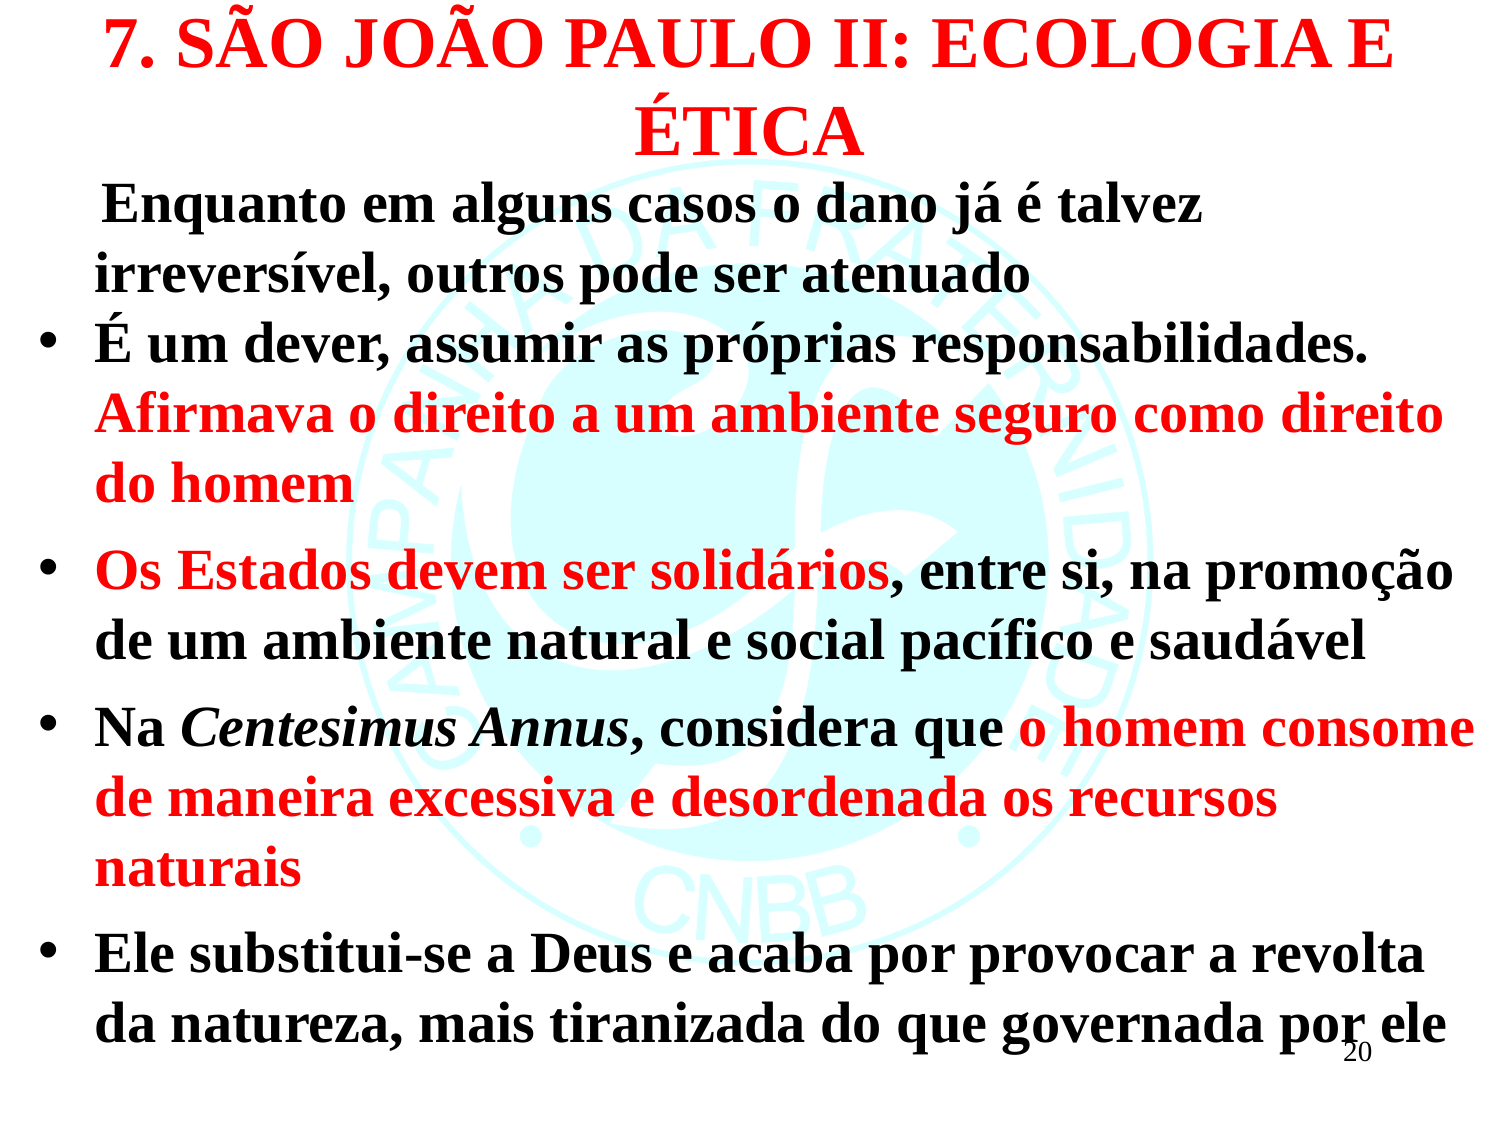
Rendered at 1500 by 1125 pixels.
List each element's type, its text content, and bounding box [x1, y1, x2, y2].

text_box 7. SÃO JOÃO PAULO II: ECOLOGIA E ÉTICA [0, 23, 1500, 142]
text_box Enquanto em alguns casos o dano já é talvez irreversível, outros pode ser atenuado É um dever, assumir as próprias responsabilidades. Afirmava o direito a um ambiente seguro como direito do homem Os Estados devem ser solidários, entre si, na promoção de um ambiente natural e social pacífico e saudável Na Centesimus Annus, considera que o homem consome de maneira excessiva e desordenada os recursos naturais Ele substitui-se a Deus e acaba por provocar a revolta da natureza, mais tiranizada do que governada por ele [23, 152, 1500, 1033]
text_box 20 [1074, 1024, 1388, 1100]
